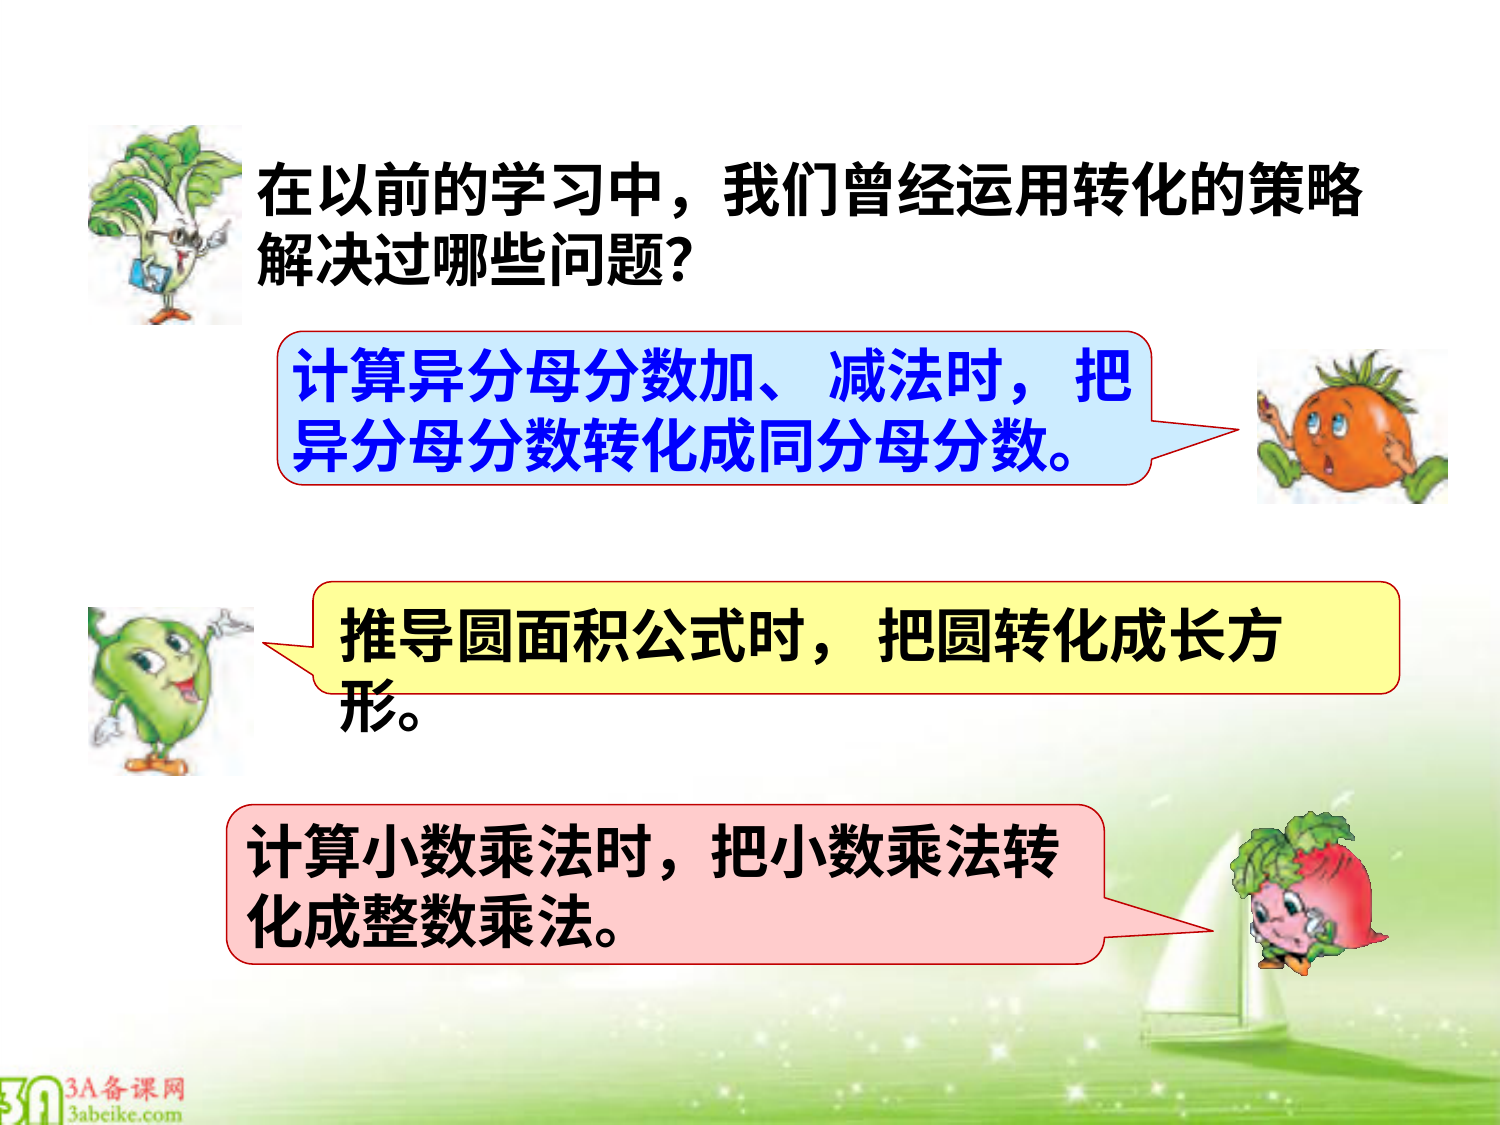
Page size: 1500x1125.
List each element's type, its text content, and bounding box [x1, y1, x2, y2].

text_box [226, 804, 1400, 982]
text_box 在以前的学习中，我们曾经运用转化的策略解决过哪些问题？ [248, 146, 1400, 301]
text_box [88, 581, 1412, 776]
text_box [276, 331, 1448, 504]
picture [0, 0, 1500, 1125]
